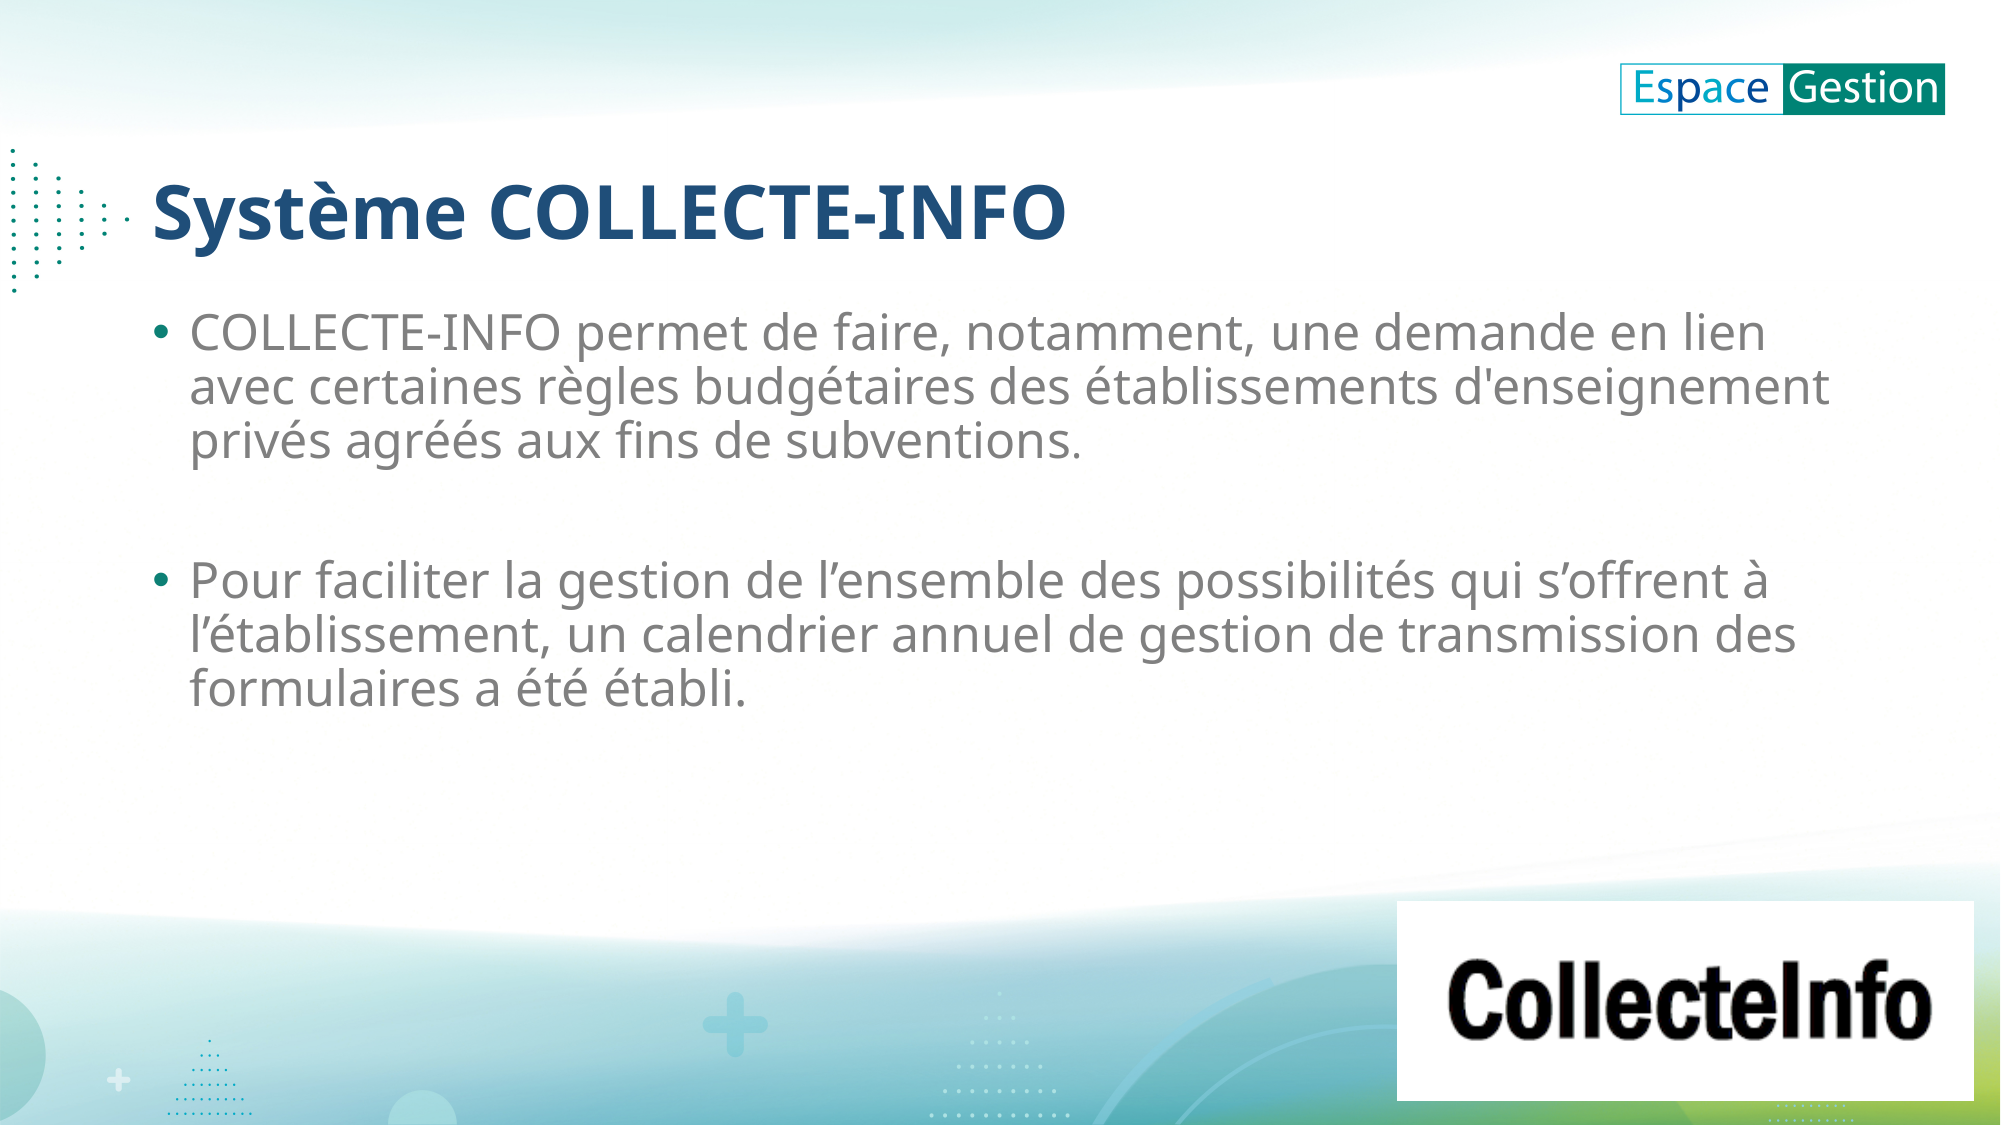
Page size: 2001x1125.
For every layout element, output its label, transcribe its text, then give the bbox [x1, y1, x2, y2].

list COLLECTE-INFO permet de faire, notamment, une demande en lien avec certaines règles budgétaires des établissements d'enseignement privés agréés aux fins de subventions. Pour faciliter la gestion de l’ensemble des possibilités qui s’offrent à l’établissement, un calendrier annuel de gestion de transmission des formulaires a été établi. [137, 299, 1863, 1014]
title Système COLLECTE-INFO [137, 160, 1863, 270]
picture [0, 0, 2001, 1125]
